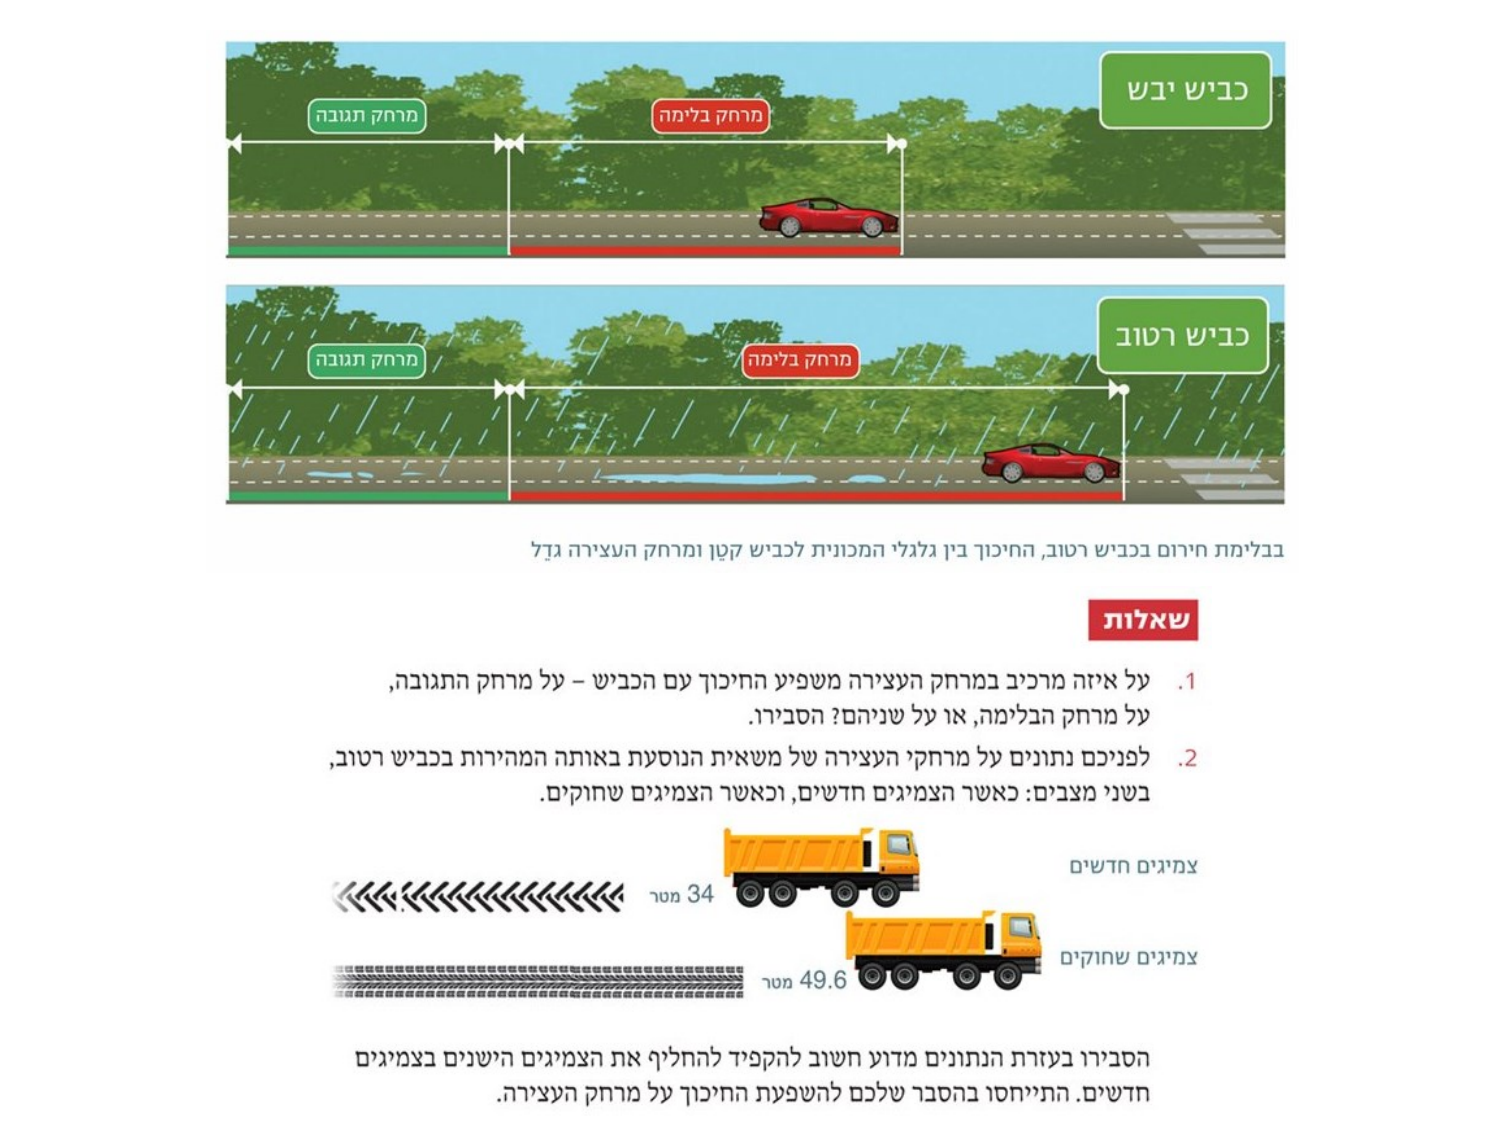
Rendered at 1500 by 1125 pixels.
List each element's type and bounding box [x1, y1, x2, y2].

picture [300, 585, 1212, 1122]
picture [206, 30, 1299, 573]
